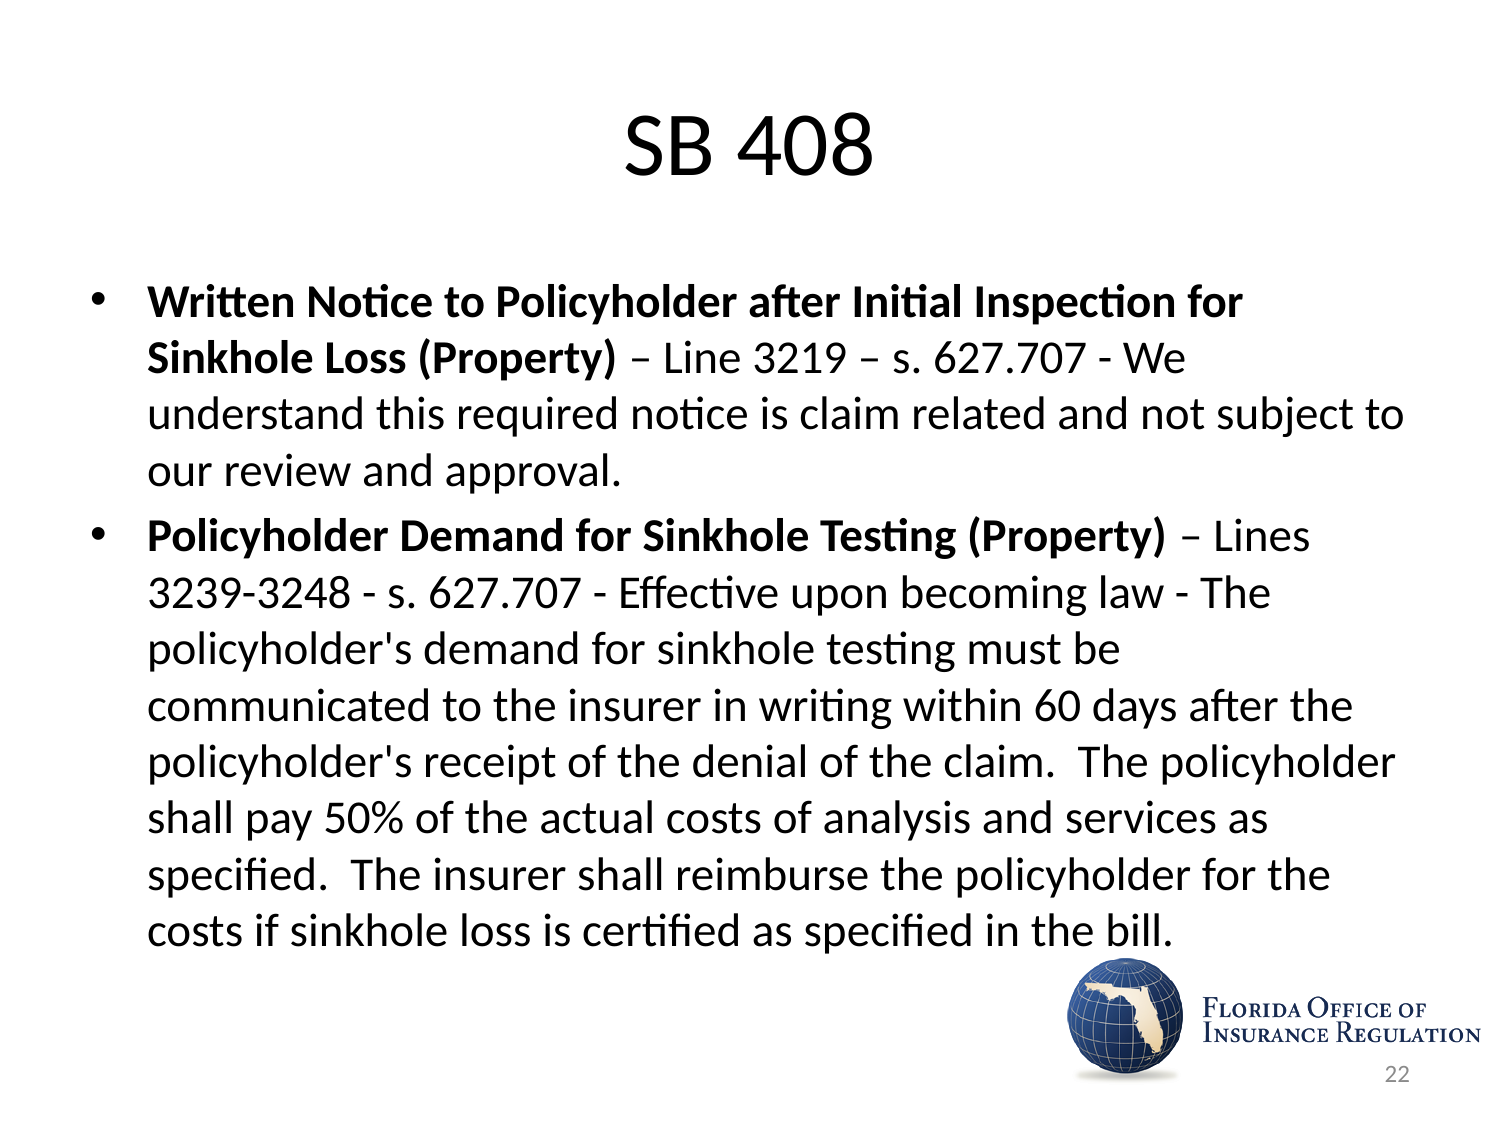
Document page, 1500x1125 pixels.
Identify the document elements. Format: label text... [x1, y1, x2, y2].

list Written Notice to Policyholder after Initial Inspection for Sinkhole Loss (Property) – Line 3219 – s. 627.707 - We understand this required notice is claim related and not subject to our review and approval. Policyholder Demand for Sinkhole Testing (Property) – Lines 3239-3248 - s. 627.707 - Effective upon becoming law - The policyholder's demand for sinkhole testing must be communicated to the insurer in writing within 60 days after the policyholder's receipt of the denial of the claim. The policyholder shall pay 50% of the actual costs of analysis and services as specified. The insurer shall reimburse the policyholder for the costs if sinkhole loss is certified as specified in the bill. [75, 262, 1425, 975]
slide_number 22 [1074, 1042, 1425, 1103]
title SB 408 [75, 45, 1425, 233]
picture [1020, 919, 1500, 1125]
